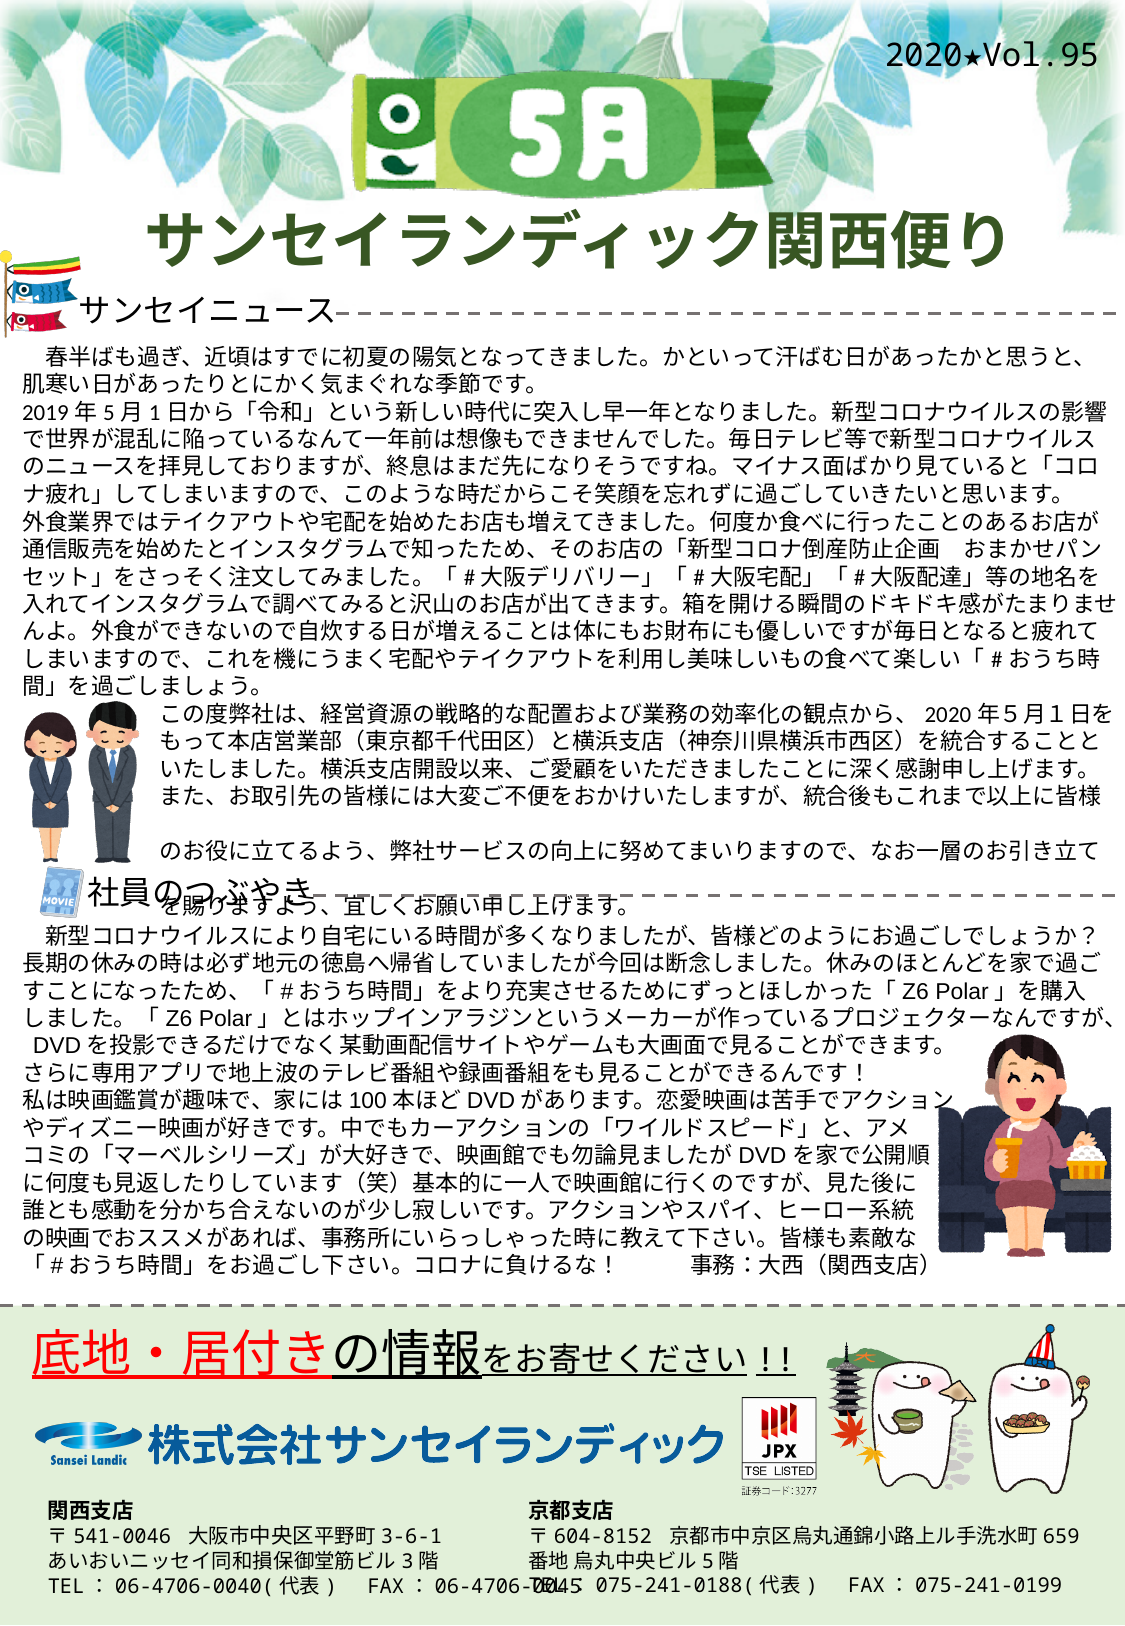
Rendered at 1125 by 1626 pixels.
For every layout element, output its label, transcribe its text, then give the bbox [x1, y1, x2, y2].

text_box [0, 696, 168, 866]
picture [741, 1397, 817, 1498]
text_box 京都支店 〒604-8152 京都市中京区烏丸通錦小路上ル手洗水町659番地 烏丸中央ビル5階 TEL：075-241-0188(代表) FAX：075-241-0199 [513, 1490, 1101, 1604]
picture [0, 0, 1125, 341]
picture [35, 1422, 142, 1465]
picture [148, 1423, 723, 1465]
text_box [0, 1306, 1125, 1625]
text_box 春半ばも過ぎ、近頃はすでに初夏の陽気となってきました。かといって汗ばむ日があったかと思うと、肌寒い日があったりとにかく気まぐれな季節です。 2019年5月1日から「令和」という新しい時代に突入し早一年となりました。新型コロナウイルスの影響で世界が混乱に陥っているなんて一年前は想像もできませんでした。毎日テレビ等で新型コロナウイルスのニュースを拝見しておりますが、終息はまだ先になりそうですね。マイナス面ばかり見ていると「コロナ疲れ」してしまいますので、このような時だからこそ笑顔を忘れずに過ごしていきたいと思います。 外食業界ではテイクアウトや宅配を始めたお店も増えてきました。何度か食べに行ったことのあるお店が通信販売を始めたとインスタグラムで知ったため、そのお店の「新型コロナ倒産防止企画 おまかせパンセット」をさっそく注文してみました。「#大阪デリバリー」「#大阪宅配」「#大阪配達」等の地名を入れてインスタグラムで調べてみると沢山のお店が出てきます。箱を開ける瞬間のドキドキ感がたまりませんよ。外食ができないので自炊する日が増えることは体にもお財布にも優しいですが毎日となると疲れてしまいますので、これを機にうまく宅配やテイクアウトを利用し美味しいもの食べて楽しい「#おうち時間」を過ごしましょう。 この度弊社は、経営資源の戦略的な配置および業務の効率化の観点から、2020年５月１日を もって本店営業部（東京都千代田区）と横浜支店（神奈川県横浜市西区）を統合することと いたしました。横浜支店開設以来、ご愛顧をいただきましたことに深く感謝申し上げます。 また、お取引先の皆様には大変ご不便をおかけいたしますが、統合後もこれまで以上に皆様 のお役に立てるよう、弊社サービスの向上に努めてまいりますので、なお一層のお引き立て を賜りますよう、宜しくお願い申し上げます。 [7, 334, 1125, 927]
text_box 関西支店 〒541-0046 大阪市中央区平野町3-6-1 あいおいニッセイ同和損保御堂筋ビル3階 TEL：06-4706-0040(代表) FAX：06-4706-0045 [33, 1489, 647, 1605]
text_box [84, 282, 1121, 337]
picture [35, 866, 89, 921]
picture [931, 1028, 1118, 1260]
text_box 底地・居付きの情報をお寄せください!! [16, 1313, 854, 1389]
text_box 新型コロナウイルスにより自宅にいる時間が多くなりましたが、皆様どのようにお過ごしでしょうか？ 長期の休みの時は必ず地元の徳島へ帰省していましたが今回は断念しました。休みのほとんどを家で過ごすことになったため、「#おうち時間」をより充実させるためにずっとほしかった「Z6 Polar」を購入しました。「Z6 Polar」とはホップインアラジンというメーカーが作っているプロジェクターなんですが、 DVDを投影できるだけでなく某動画配信サイトやゲームも大画面で見ることができます。 さらに専用アプリで地上波のテレビ番組や録画番組をも見ることができるんです！ 私は映画鑑賞が趣味で、家には100本ほどDVDがあります。恋愛映画は苦手でアクション やディズニー映画が好きです。中でもカーアクションの「ワイルドスピード」と、アメ コミの「マーベルシリーズ」が大好きで、映画館でも勿論見ましたがDVDを家で公開順 に何度も見返したりしています（笑）基本的に一人で映画館に行くのですが、見た後に 誰とも感動を分かち合えないのが少し寂しいです。アクションやスパイ、ヒーロー系統 の映画でおススメがあれば、事務所にいらっしゃった時に教えて下さい。皆様も素敵な 「#おうち時間」をお過ごし下さい。コロナに負けるな！ 事務：大西（関西支店） [7, 913, 1121, 1286]
picture [826, 1342, 977, 1490]
picture [988, 1324, 1090, 1494]
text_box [89, 864, 1121, 920]
